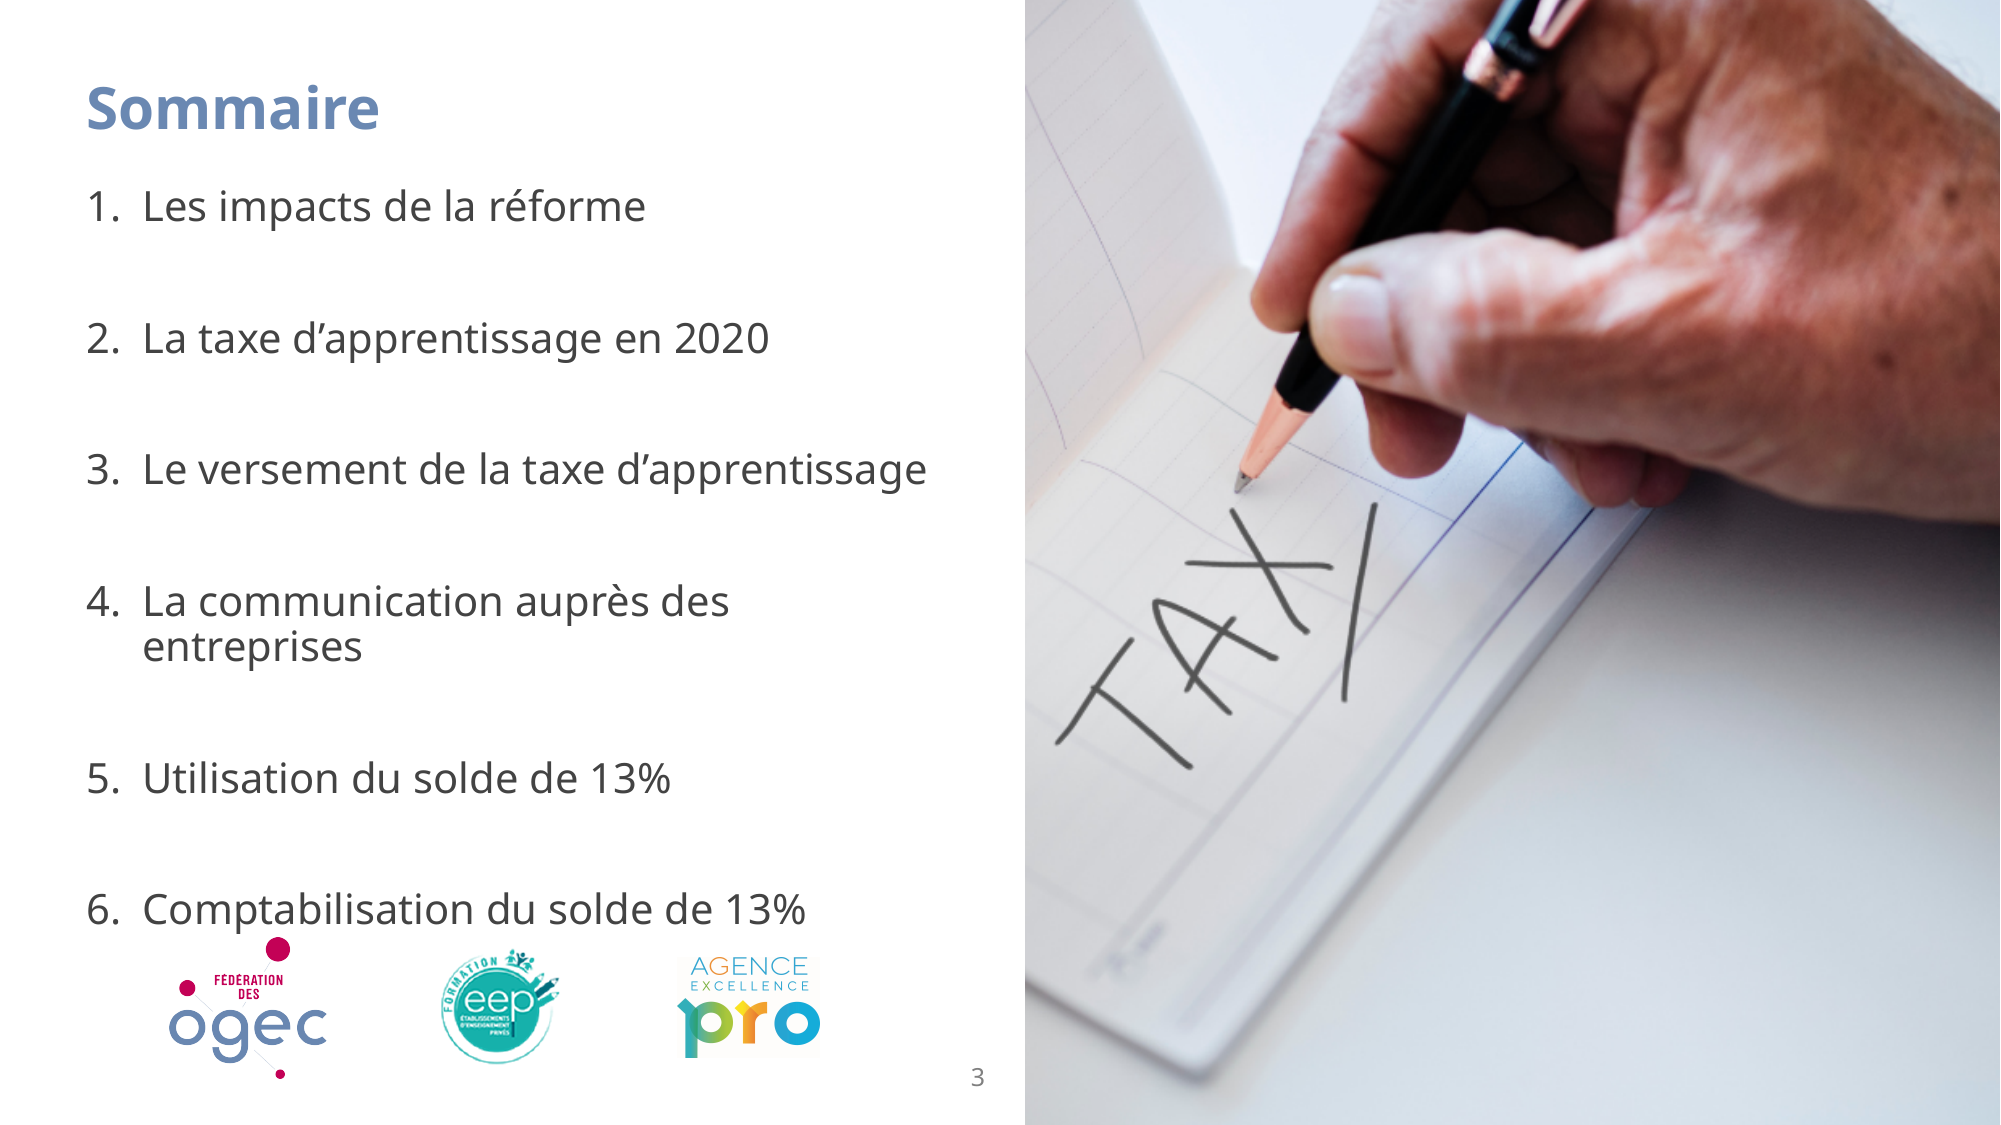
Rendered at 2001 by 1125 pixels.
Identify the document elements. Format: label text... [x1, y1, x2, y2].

list Les impacts de la réforme La taxe d’apprentissage en 2020 Le versement de la taxe d’apprentissage La communication auprès des entreprises Utilisation du solde de 13% Comptabilisation du solde de 13% [71, 177, 944, 696]
picture [1024, 0, 2000, 1125]
picture [677, 957, 820, 1058]
picture [423, 942, 581, 1081]
slide_number 3 [549, 1048, 1000, 1109]
title Sommaire [71, 23, 934, 152]
picture [169, 937, 327, 1079]
